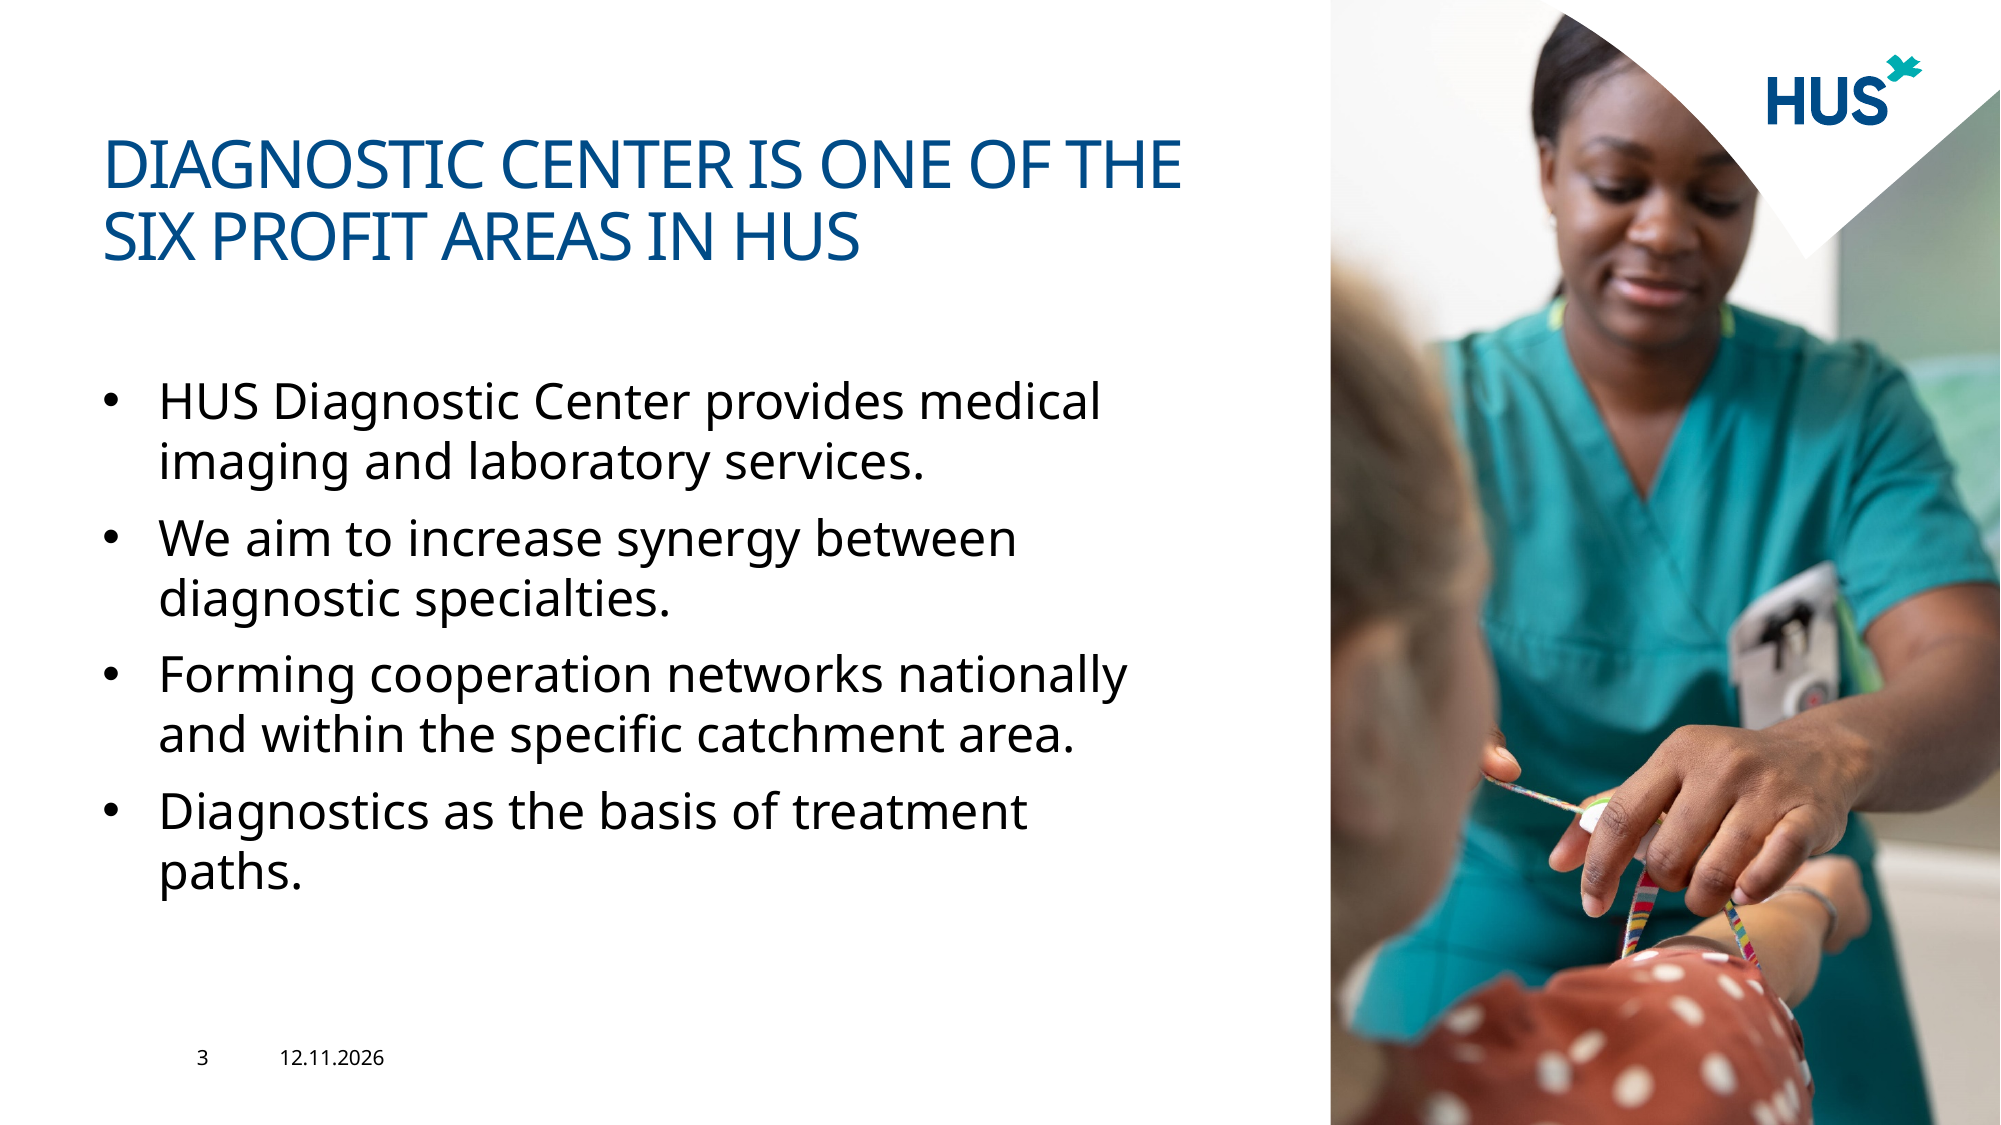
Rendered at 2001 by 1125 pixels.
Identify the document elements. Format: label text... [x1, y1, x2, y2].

text_box [980, 532, 1020, 592]
list HUS Diagnostic Center provides medical imaging and laboratory services. We aim to increase synergy between diagnostic specialties. Forming cooperation networks nationally and within the specific catchment area. Diagnostics as the basis of treatment paths. [102, 369, 1142, 972]
slide_number 3 [196, 1046, 280, 1071]
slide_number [280, 1046, 611, 1071]
picture [1330, 0, 2000, 1125]
title DIAGNOSTIC CENTER IS ONE OF THE SIX PROFIT AREAS IN HUS [102, 130, 1260, 285]
